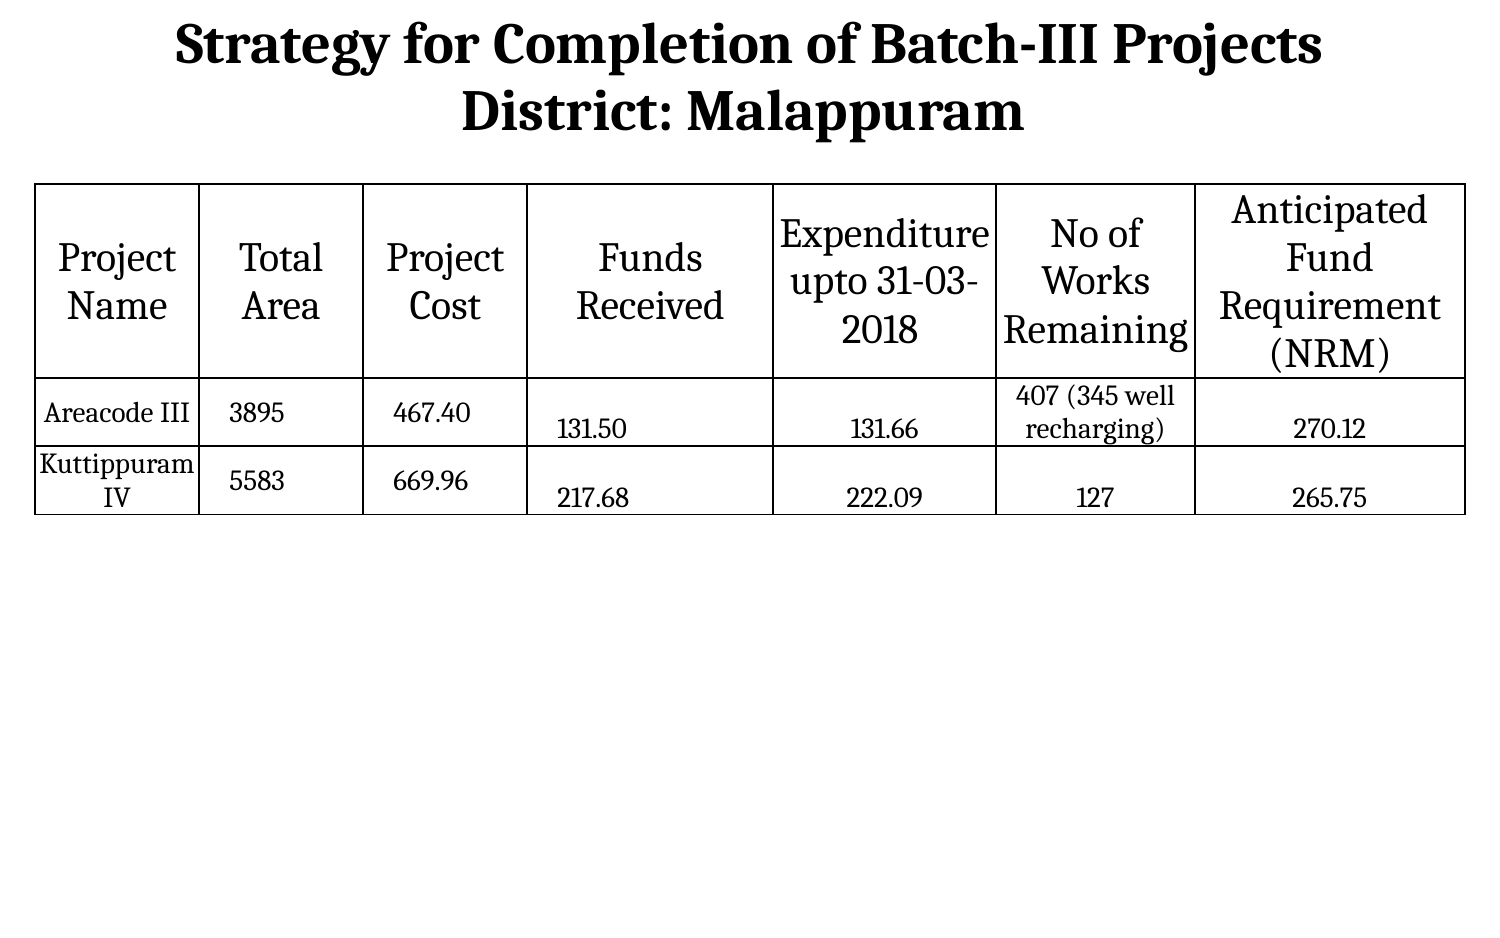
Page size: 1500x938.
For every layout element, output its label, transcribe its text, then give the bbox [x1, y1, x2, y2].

table_header Anticipated Fund Requirement (NRM) [1196, 185, 1464, 377]
table_cell 5583 [200, 447, 362, 514]
table_cell 467.40 [364, 379, 526, 445]
table_cell Areacode III [36, 379, 198, 445]
table_header Expenditure upto 31-03-2018 [774, 185, 995, 377]
table_cell 217.68 [528, 447, 772, 514]
table_cell Kuttippuram IV [36, 447, 198, 514]
table_header Project Name [36, 185, 198, 377]
table_header No of Works Remaining [997, 185, 1194, 377]
table_header Funds Received [528, 185, 772, 377]
table_cell 222.09 [774, 447, 995, 514]
table_cell 131.50 [528, 379, 772, 445]
table_cell 131.66 [774, 379, 995, 445]
table_header Total Area [200, 185, 362, 377]
table_cell 270.12 [1196, 379, 1464, 445]
title Strategy for Completion of Batch-III Projects District: Malappuram [0, 0, 1500, 157]
table_cell 3895 [200, 379, 362, 445]
table_header Project Cost [364, 185, 526, 377]
table_cell 407 (345 well recharging) [997, 379, 1194, 445]
table_cell 669.96 [364, 447, 526, 514]
table_cell 265.75 [1196, 447, 1464, 514]
table_cell 127 [997, 447, 1194, 514]
